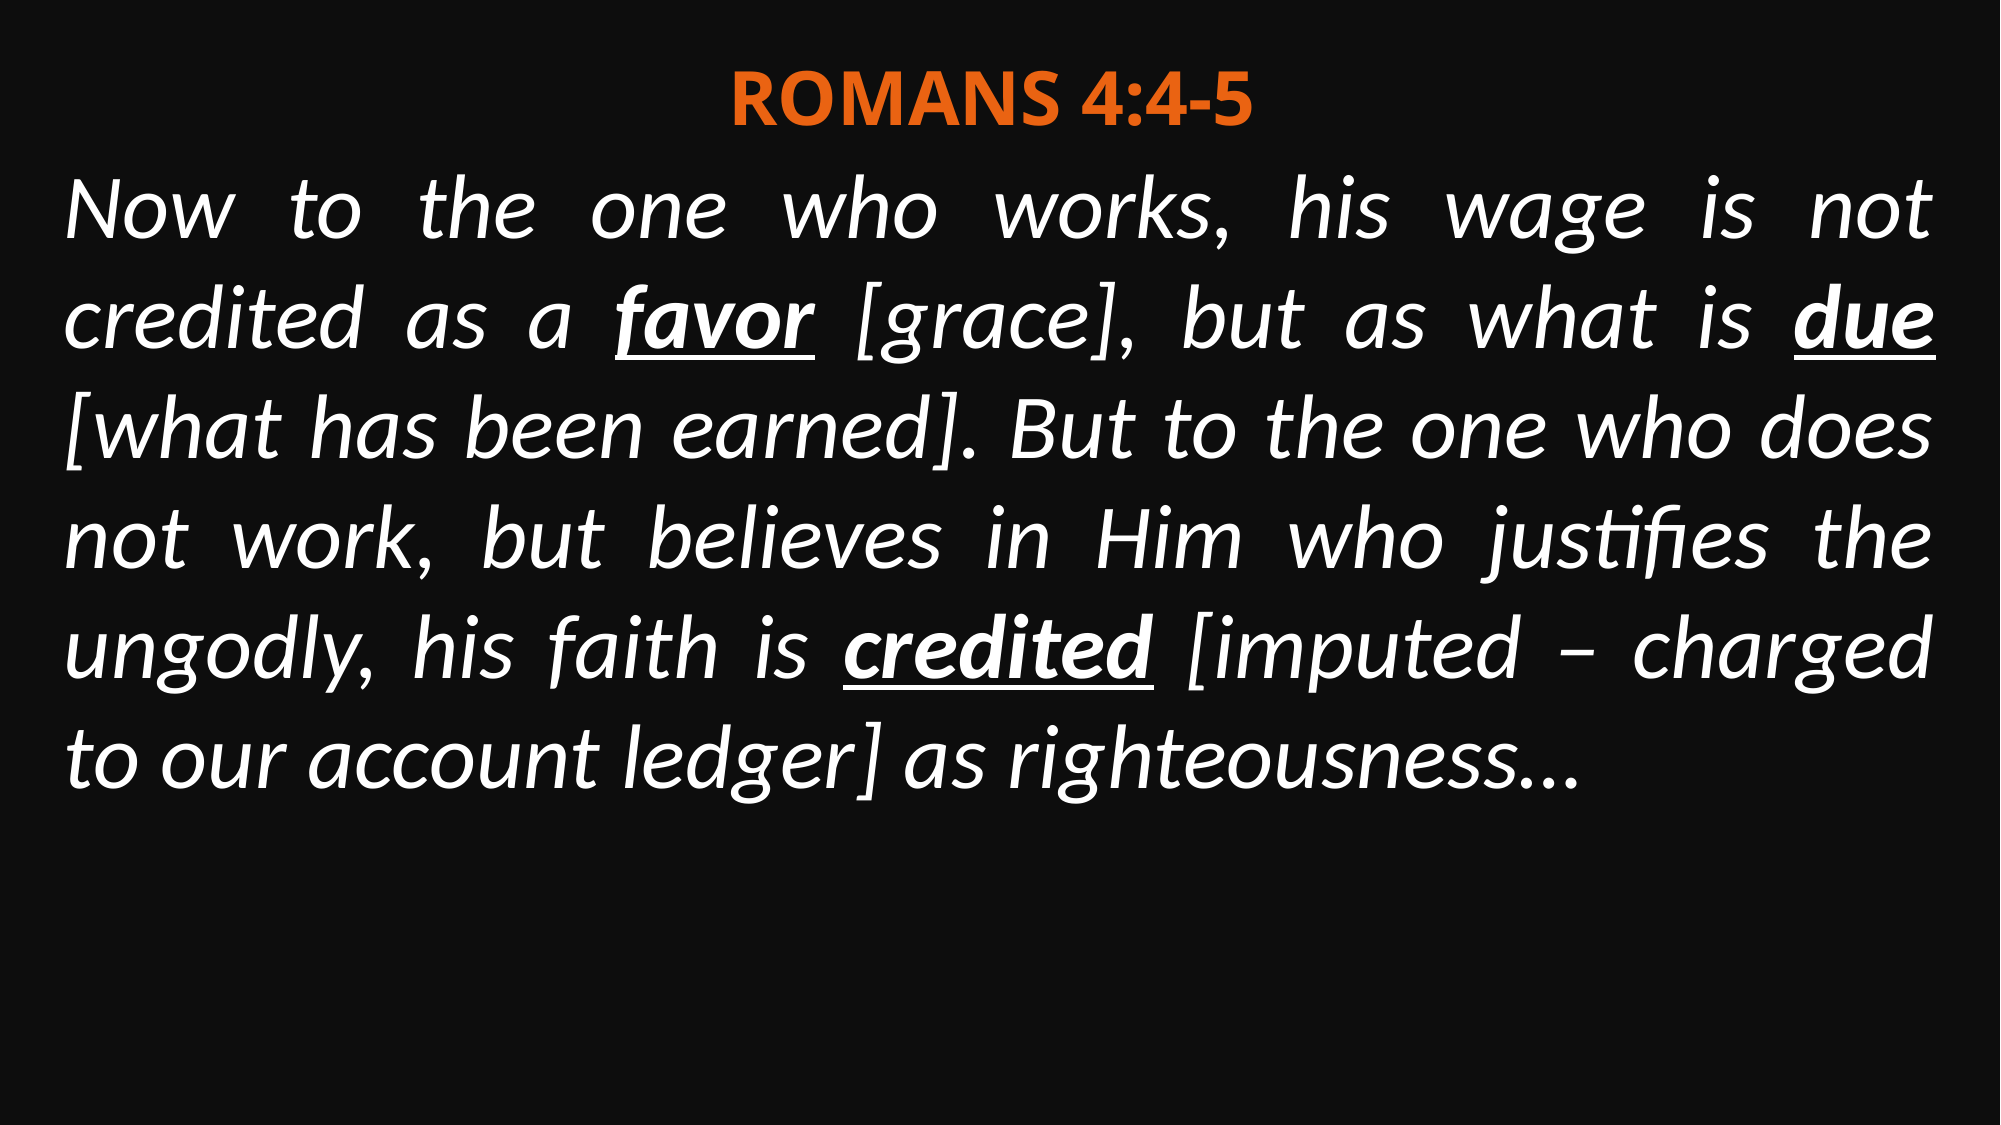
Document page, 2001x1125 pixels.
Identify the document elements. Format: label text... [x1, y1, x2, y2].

subtitle Romans 4:4-5 [34, 42, 1951, 184]
text_box Now to the one who works, his wage is not credited as a favor [grace], but as what is due [what has been earned]. But to the one who does not work, but believes in Him who justifies the ungodly, his faith is credited [imputed – charged to our account ledger] as righteousness… [49, 139, 1951, 815]
